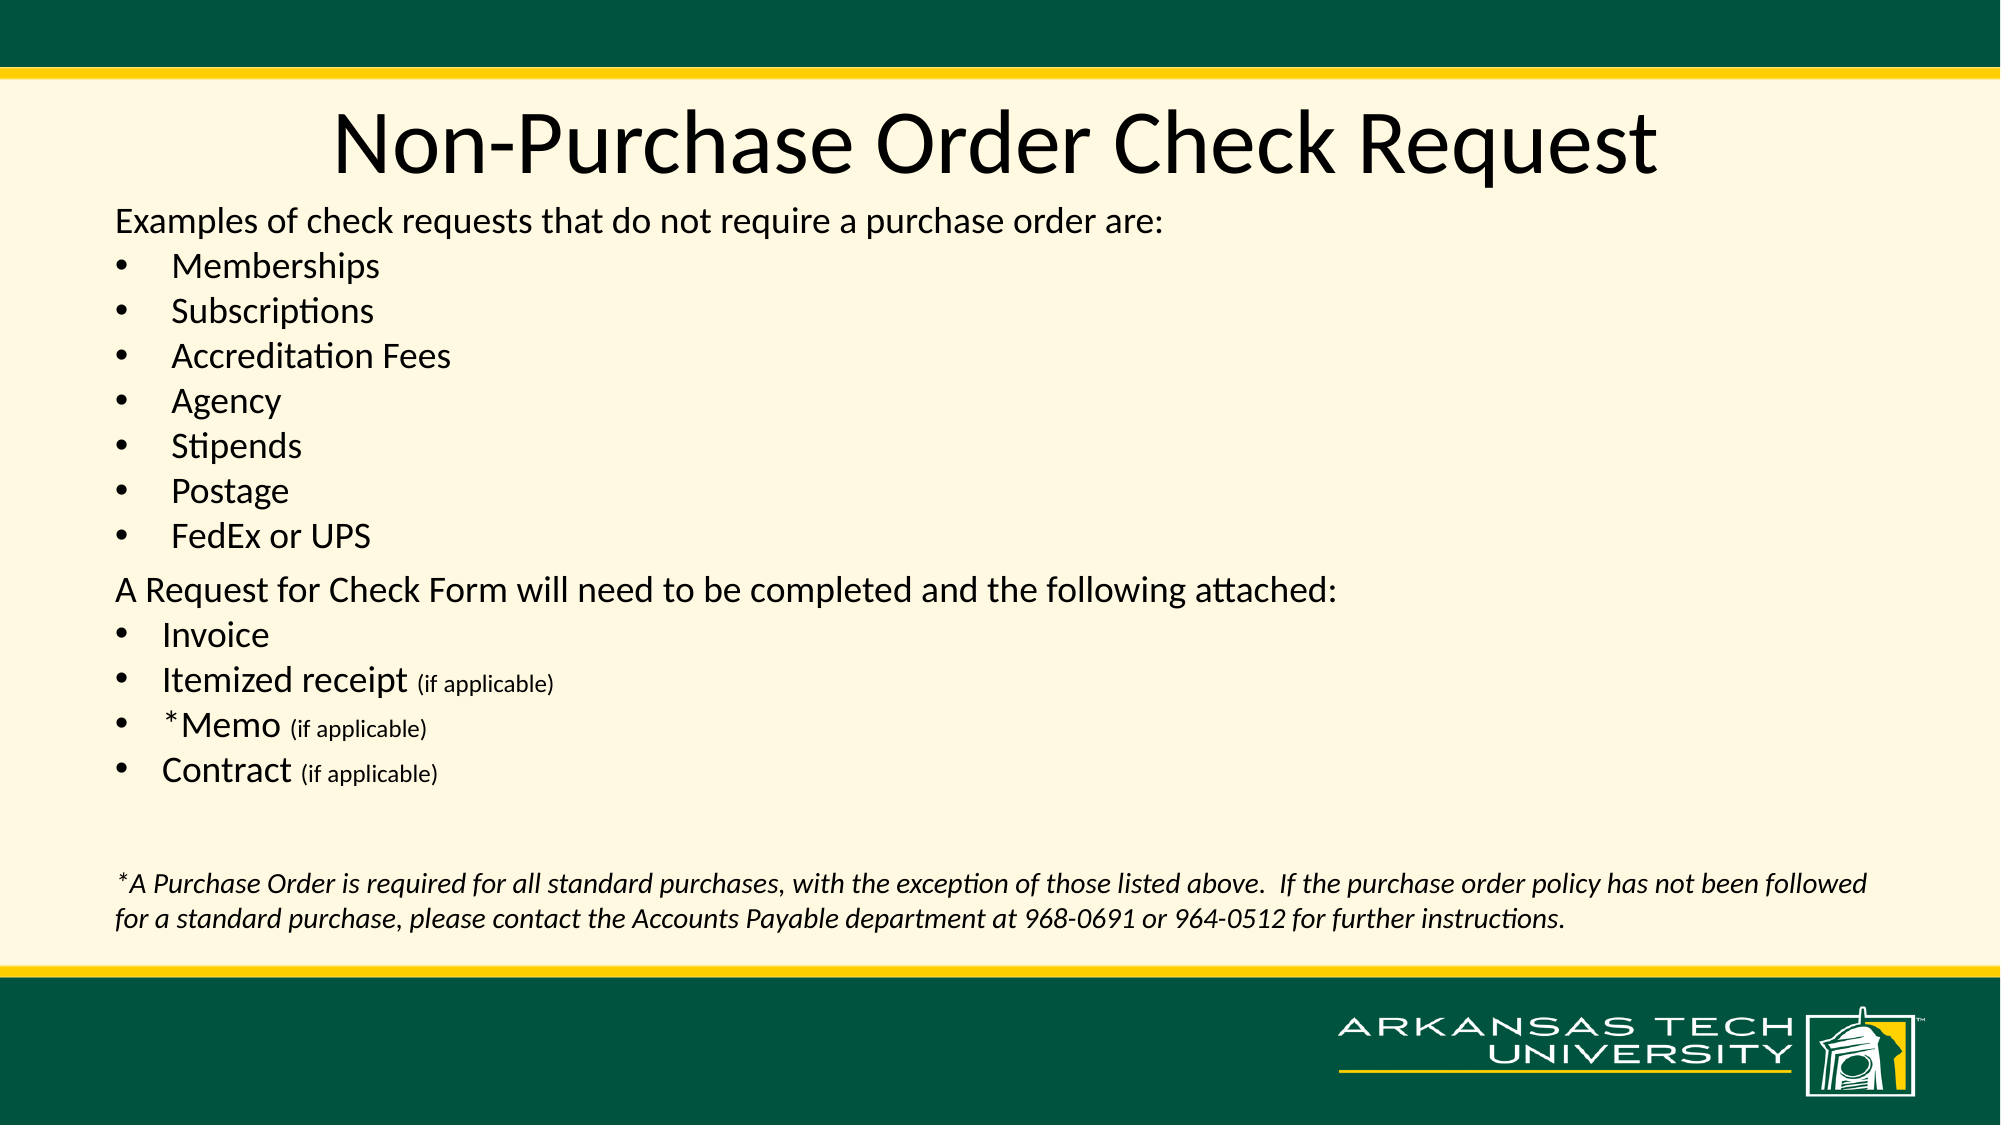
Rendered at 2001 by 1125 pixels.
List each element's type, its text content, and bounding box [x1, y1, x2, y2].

text_box Examples of check requests that do not require a purchase order are: Memberships Subscriptions Accreditation Fees Agency Stipends Postage FedEx or UPS [100, 189, 1866, 557]
picture [0, 0, 2001, 1125]
title Non-Purchase Order Check Request [13, 60, 1981, 214]
text_box A Request for Check Form will need to be completed and the following attached: Invoice Itemized receipt (if applicable) *Memo (if applicable) Contract (if applicable) *A Purchase Order is required for all standard purchases, with the exception of those listed above. If the purchase order policy has not been followed for a standard purchase, please contact the Accounts Payable department at 968-0691 or 964-0512 for further instructions. [100, 557, 1907, 942]
